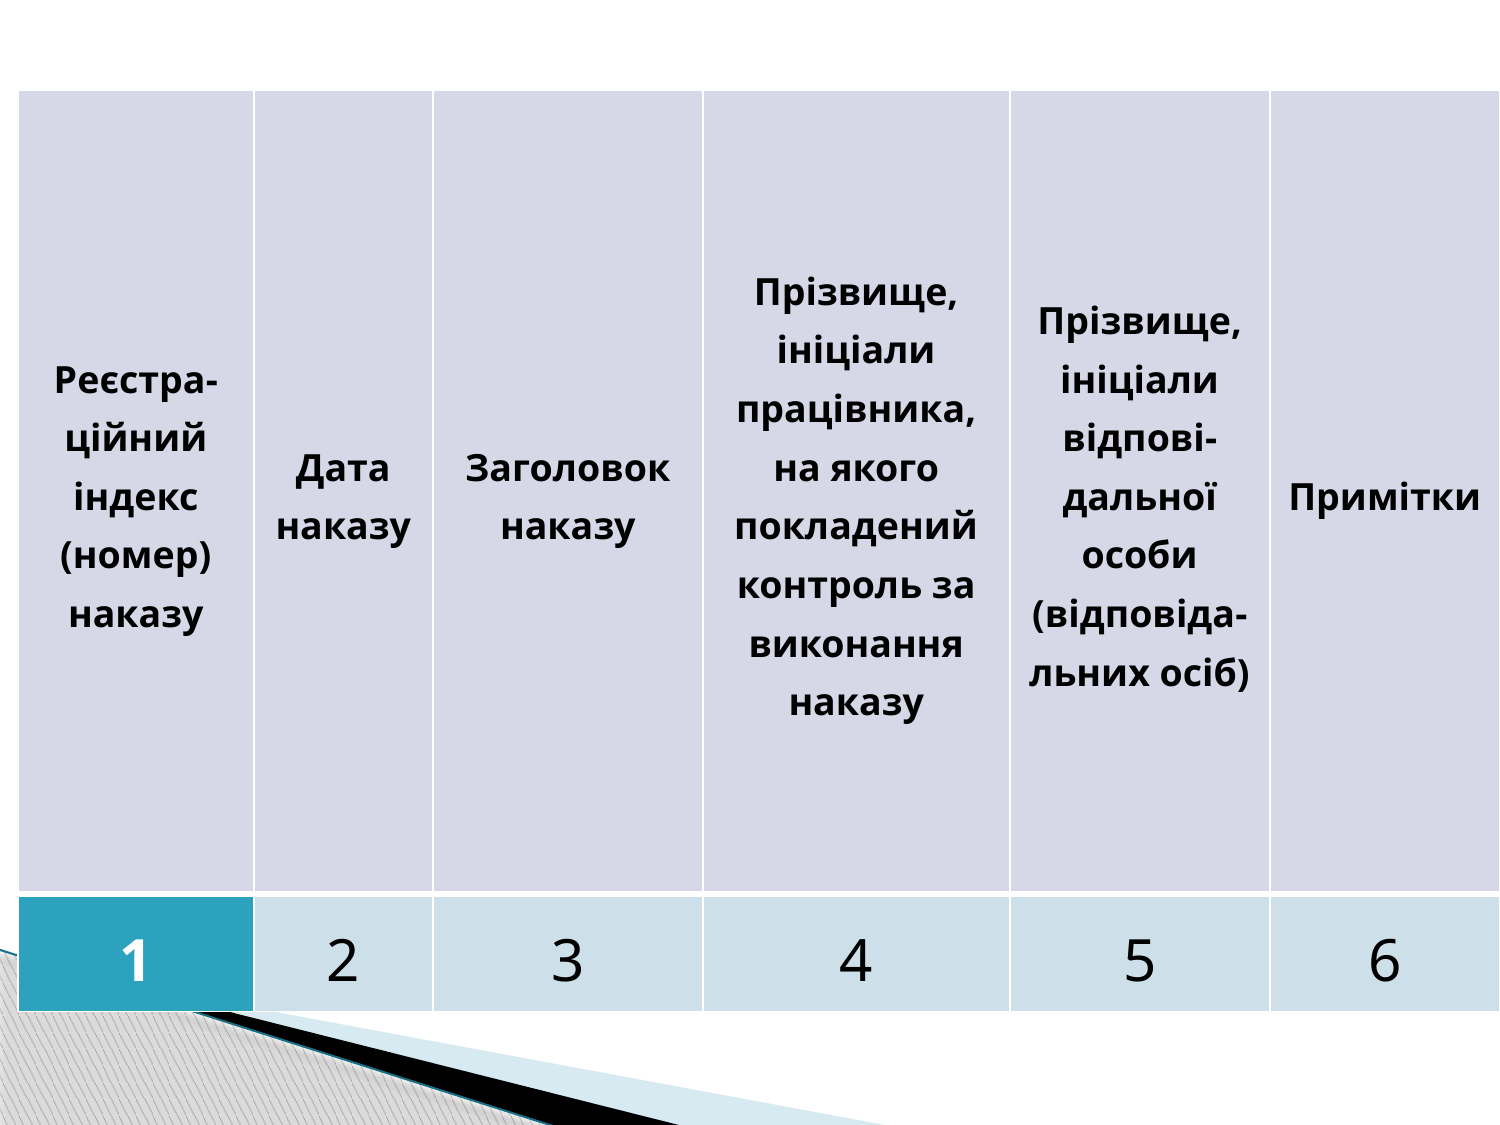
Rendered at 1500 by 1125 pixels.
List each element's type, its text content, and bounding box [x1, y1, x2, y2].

table_cell 6 [1271, 897, 1499, 1011]
table_cell 1 [19, 897, 253, 1011]
table_cell 5 [1011, 897, 1269, 1011]
table_header Заголовок наказу [434, 91, 702, 891]
table_cell 3 [434, 897, 702, 1011]
table_header Прізвище, ініціали відпові-дальної особи (відповіда-льних осіб) [1011, 91, 1269, 891]
table_cell 4 [704, 897, 1009, 1011]
table_header Примітки [1271, 91, 1499, 891]
table_cell 2 [255, 897, 432, 1011]
table_header Дата наказу [255, 91, 432, 891]
table_header Реєстра-ційний індекс (номер) наказу [19, 91, 253, 891]
table_header Прізвище, ініціали працівника, на якого покладений контроль за виконання наказу [704, 91, 1009, 891]
